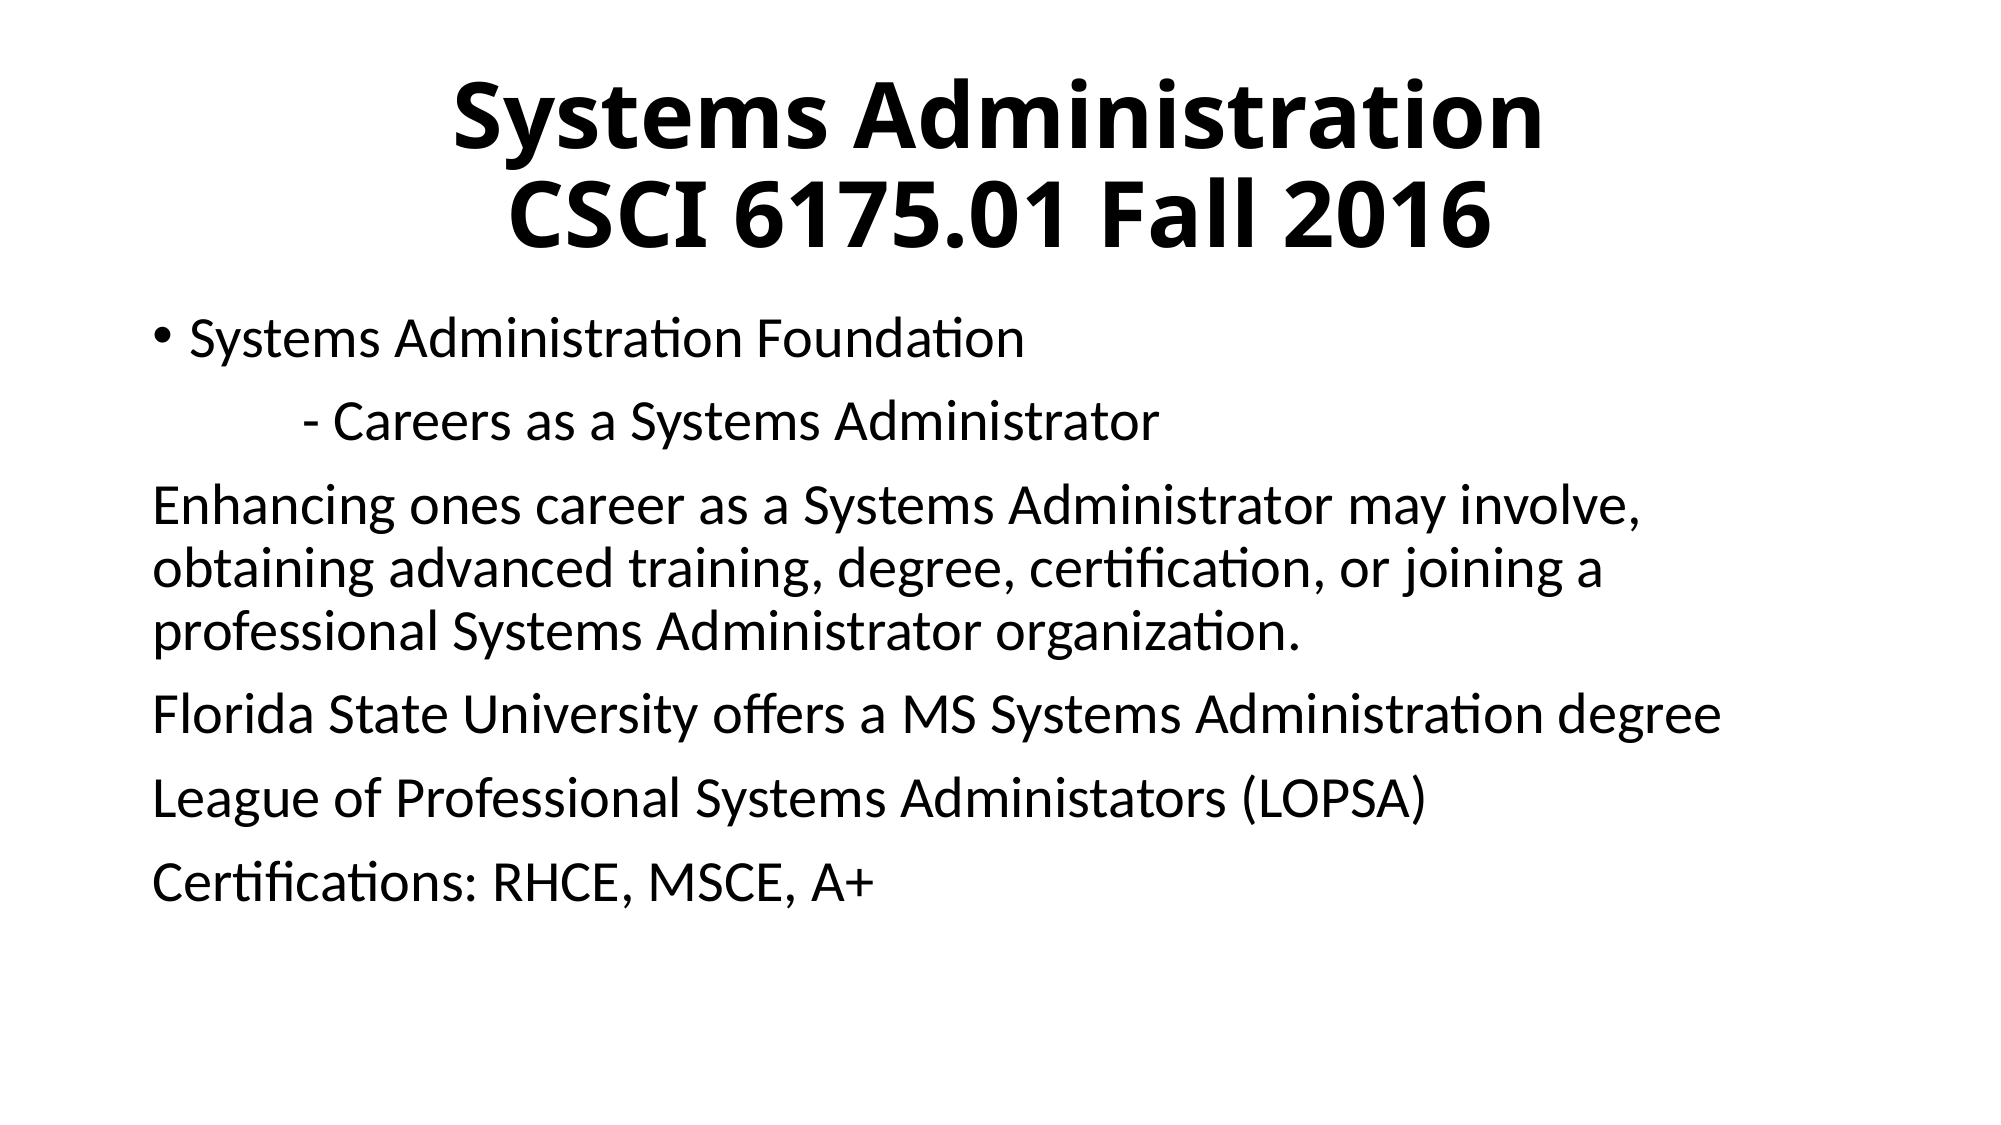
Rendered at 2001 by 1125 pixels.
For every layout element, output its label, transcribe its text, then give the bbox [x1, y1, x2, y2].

title Systems Administration CSCI 6175.01 Fall 2016 [137, 59, 1863, 278]
list Systems Administration Foundation - Careers as a Systems Administrator Enhancing ones career as a Systems Administrator may involve, obtaining advanced training, degree, certification, or joining a professional Systems Administrator organization. Florida State University offers a MS Systems Administration degree League of Professional Systems Administators (LOPSA) Certifications: RHCE, MSCE, A+ [137, 299, 1863, 1014]
